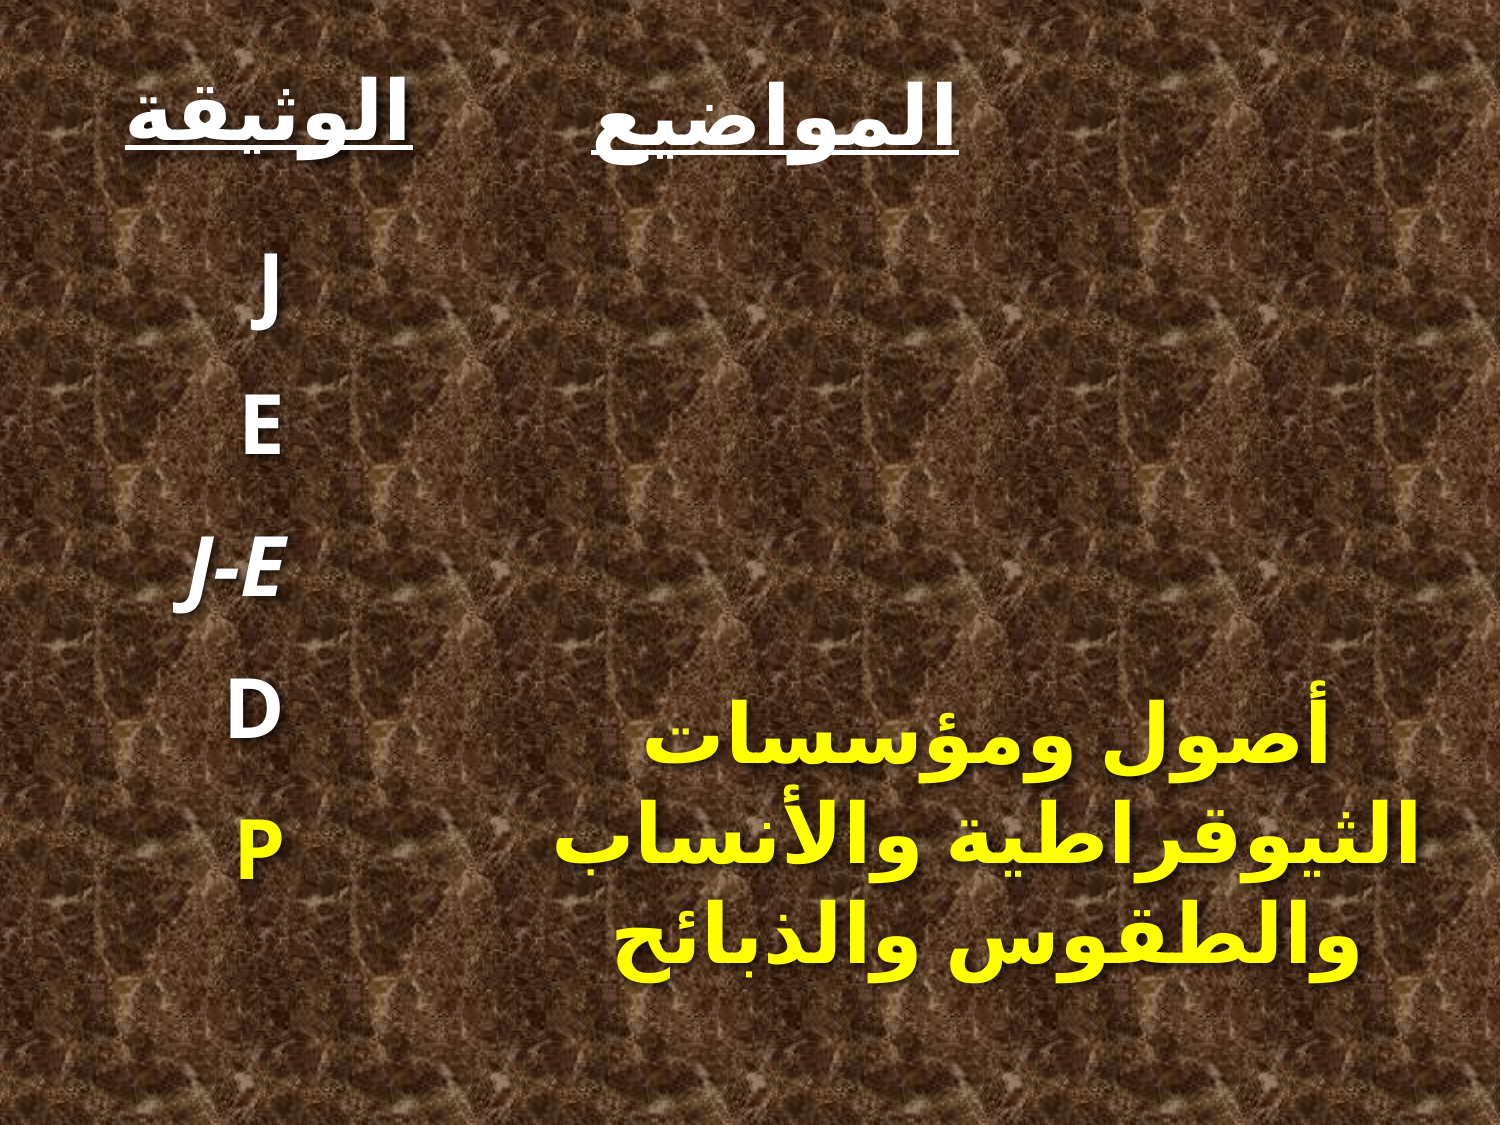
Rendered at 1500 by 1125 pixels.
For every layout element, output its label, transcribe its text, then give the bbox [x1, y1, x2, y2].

text_box الوثيقة [49, 50, 488, 165]
text_box J E J-E D P [99, 222, 300, 1046]
text_box أصول ومؤسسات الثيوقراطية والأنساب والطقوس والذبائح [474, 672, 1500, 988]
picture [0, 0, 1500, 1125]
title المواضيع [537, 50, 1013, 175]
